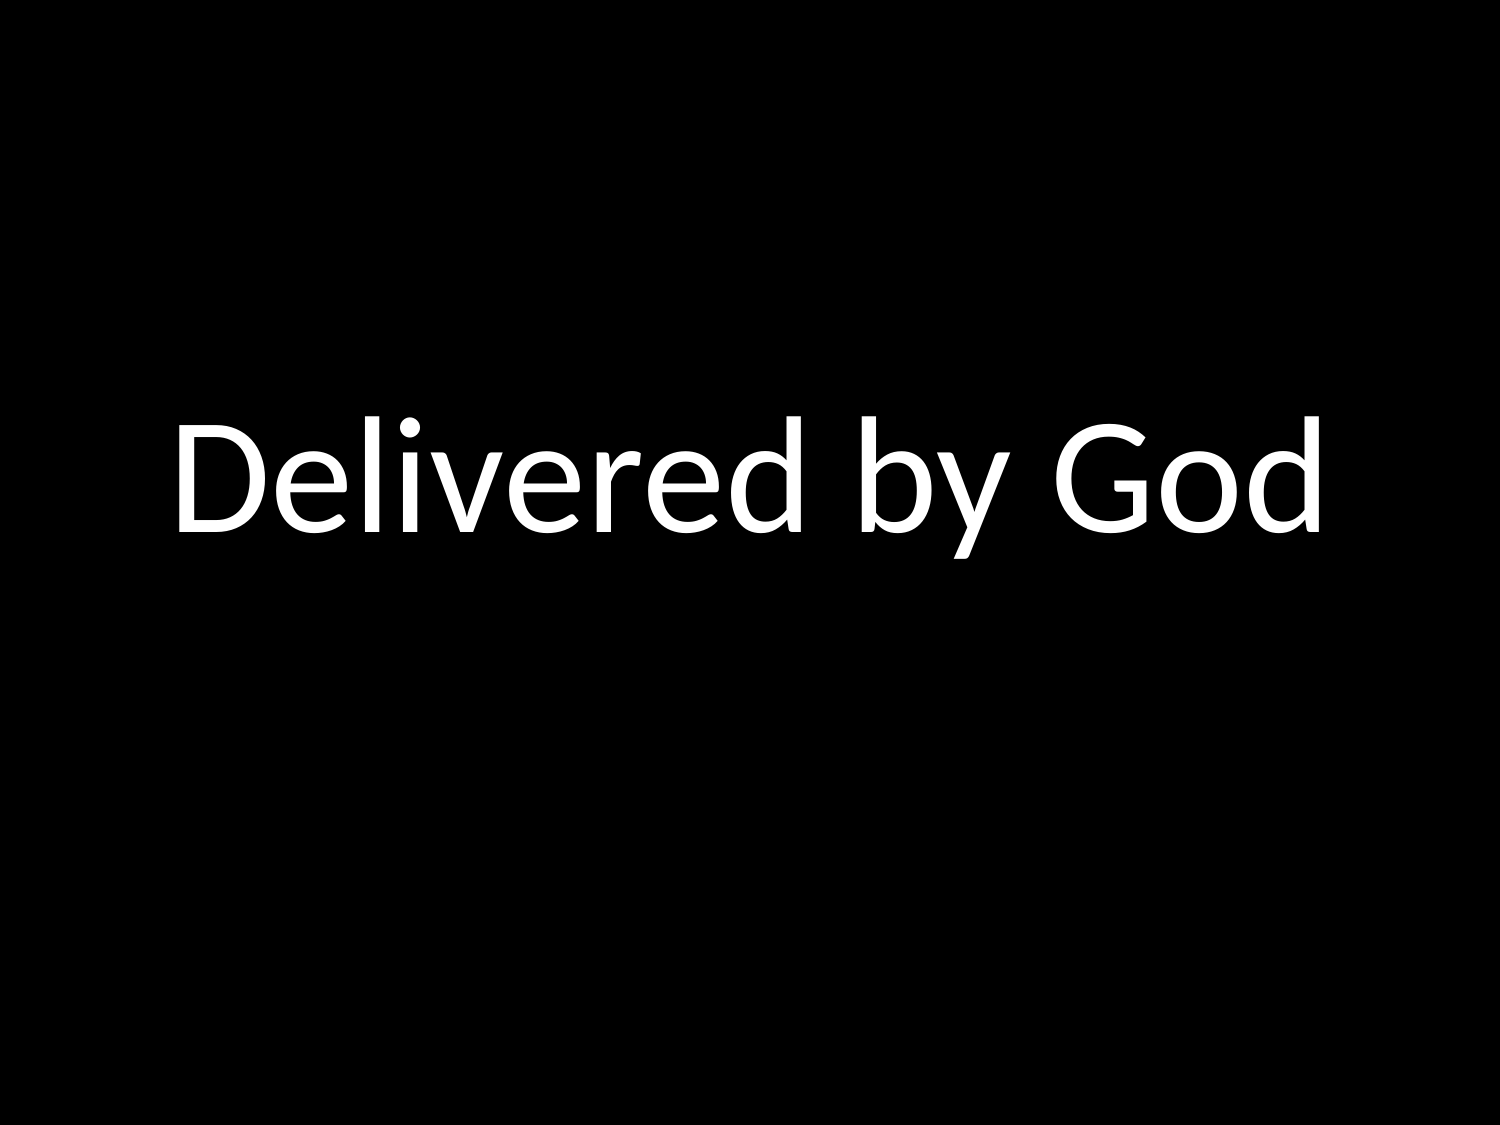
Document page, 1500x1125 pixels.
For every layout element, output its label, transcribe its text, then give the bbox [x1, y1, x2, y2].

title Delivered by God [112, 0, 1388, 932]
